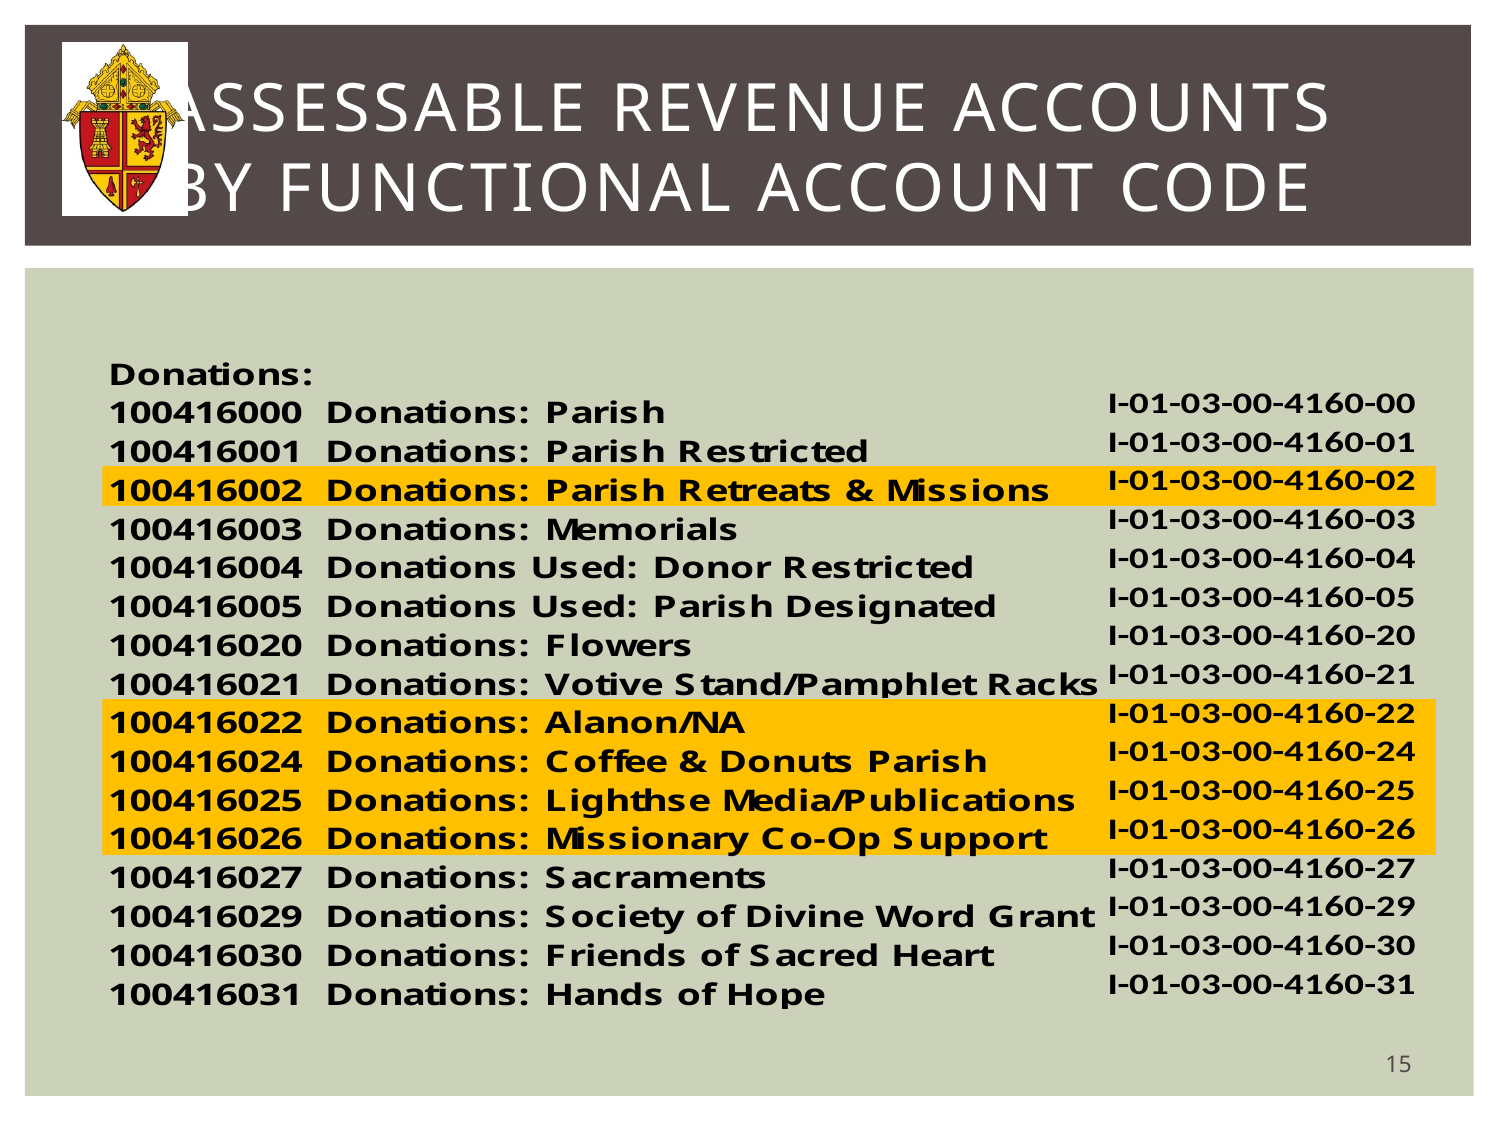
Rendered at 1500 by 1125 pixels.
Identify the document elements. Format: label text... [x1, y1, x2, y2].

title Assessable revenue accounts by Functional Account Code [62, 58, 1438, 232]
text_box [100, 349, 1438, 1010]
picture [62, 42, 188, 217]
slide_number 15 [1349, 1041, 1448, 1089]
